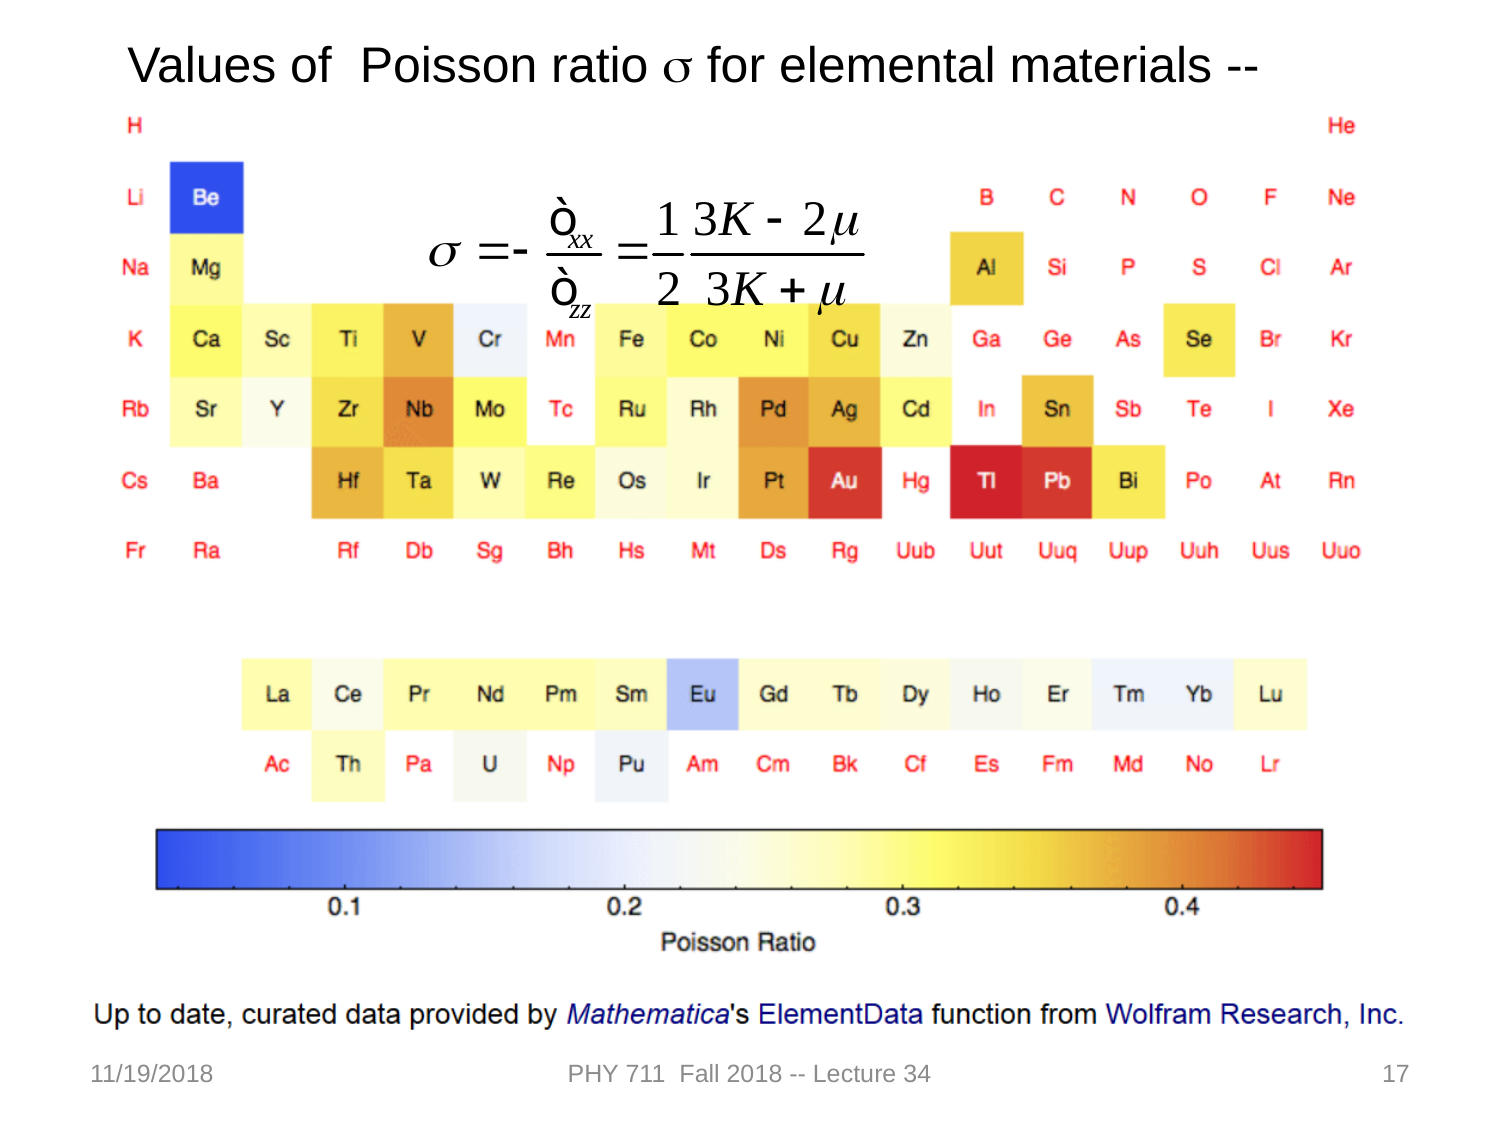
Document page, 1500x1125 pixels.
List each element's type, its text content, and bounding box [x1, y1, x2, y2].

picture [93, 101, 1407, 1043]
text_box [424, 189, 873, 326]
slide_number 17 [1074, 1042, 1425, 1103]
footer PHY 711 Fall 2018 -- Lecture 34 [512, 1052, 988, 1103]
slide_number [75, 1042, 425, 1103]
text_box Values of Poisson ratio s for elemental materials -- [112, 24, 1375, 99]
